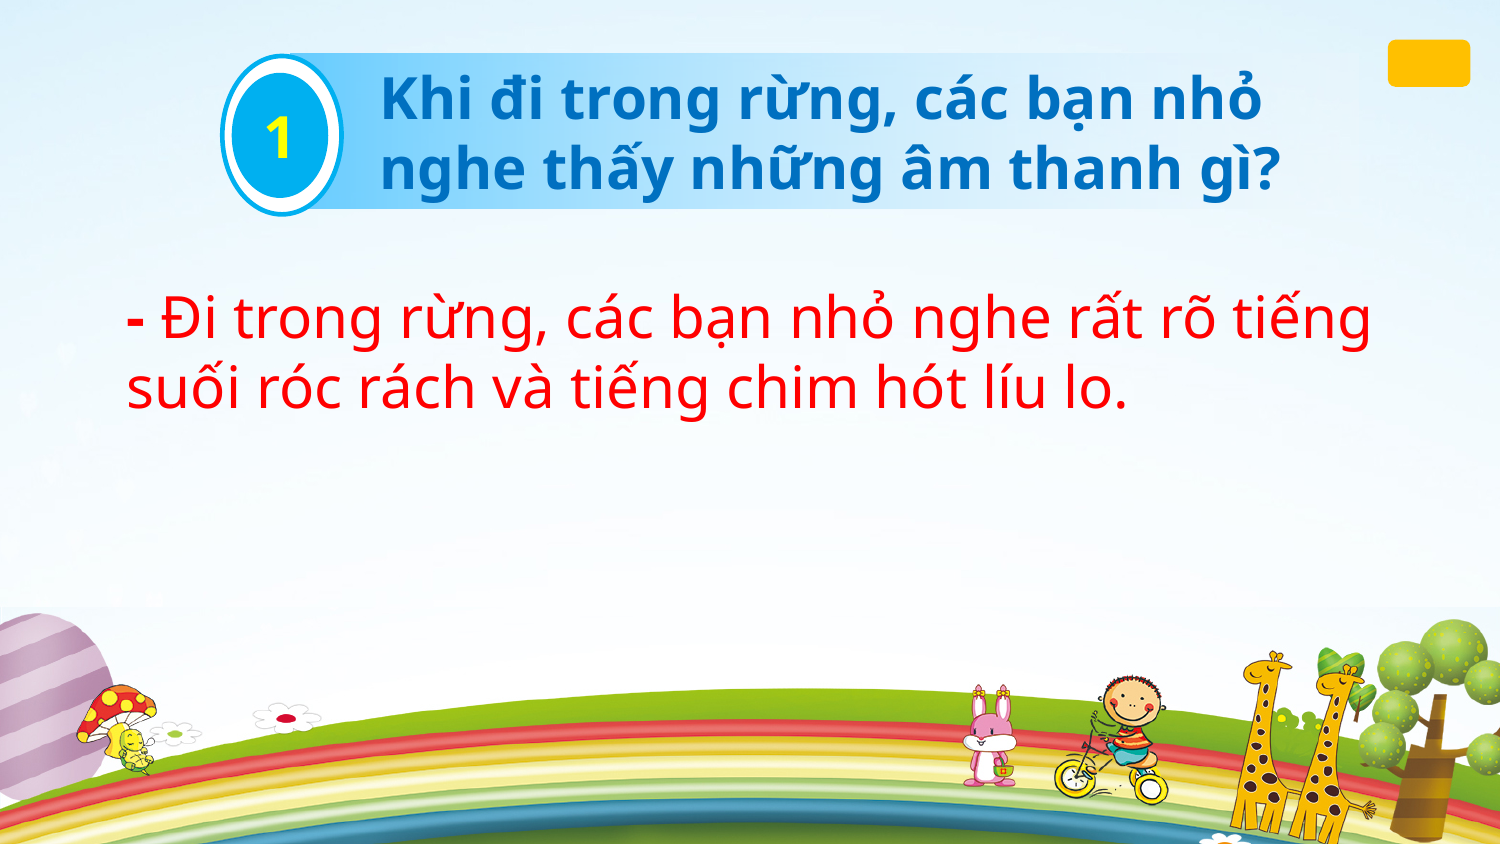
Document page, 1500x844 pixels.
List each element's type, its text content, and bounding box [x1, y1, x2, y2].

picture [0, 0, 1500, 844]
text_box - Đi trong rừng, các bạn nhỏ nghe rất rõ tiếng suối róc rách và tiếng chim hót líu lo. [112, 272, 1481, 428]
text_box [221, 53, 1360, 215]
